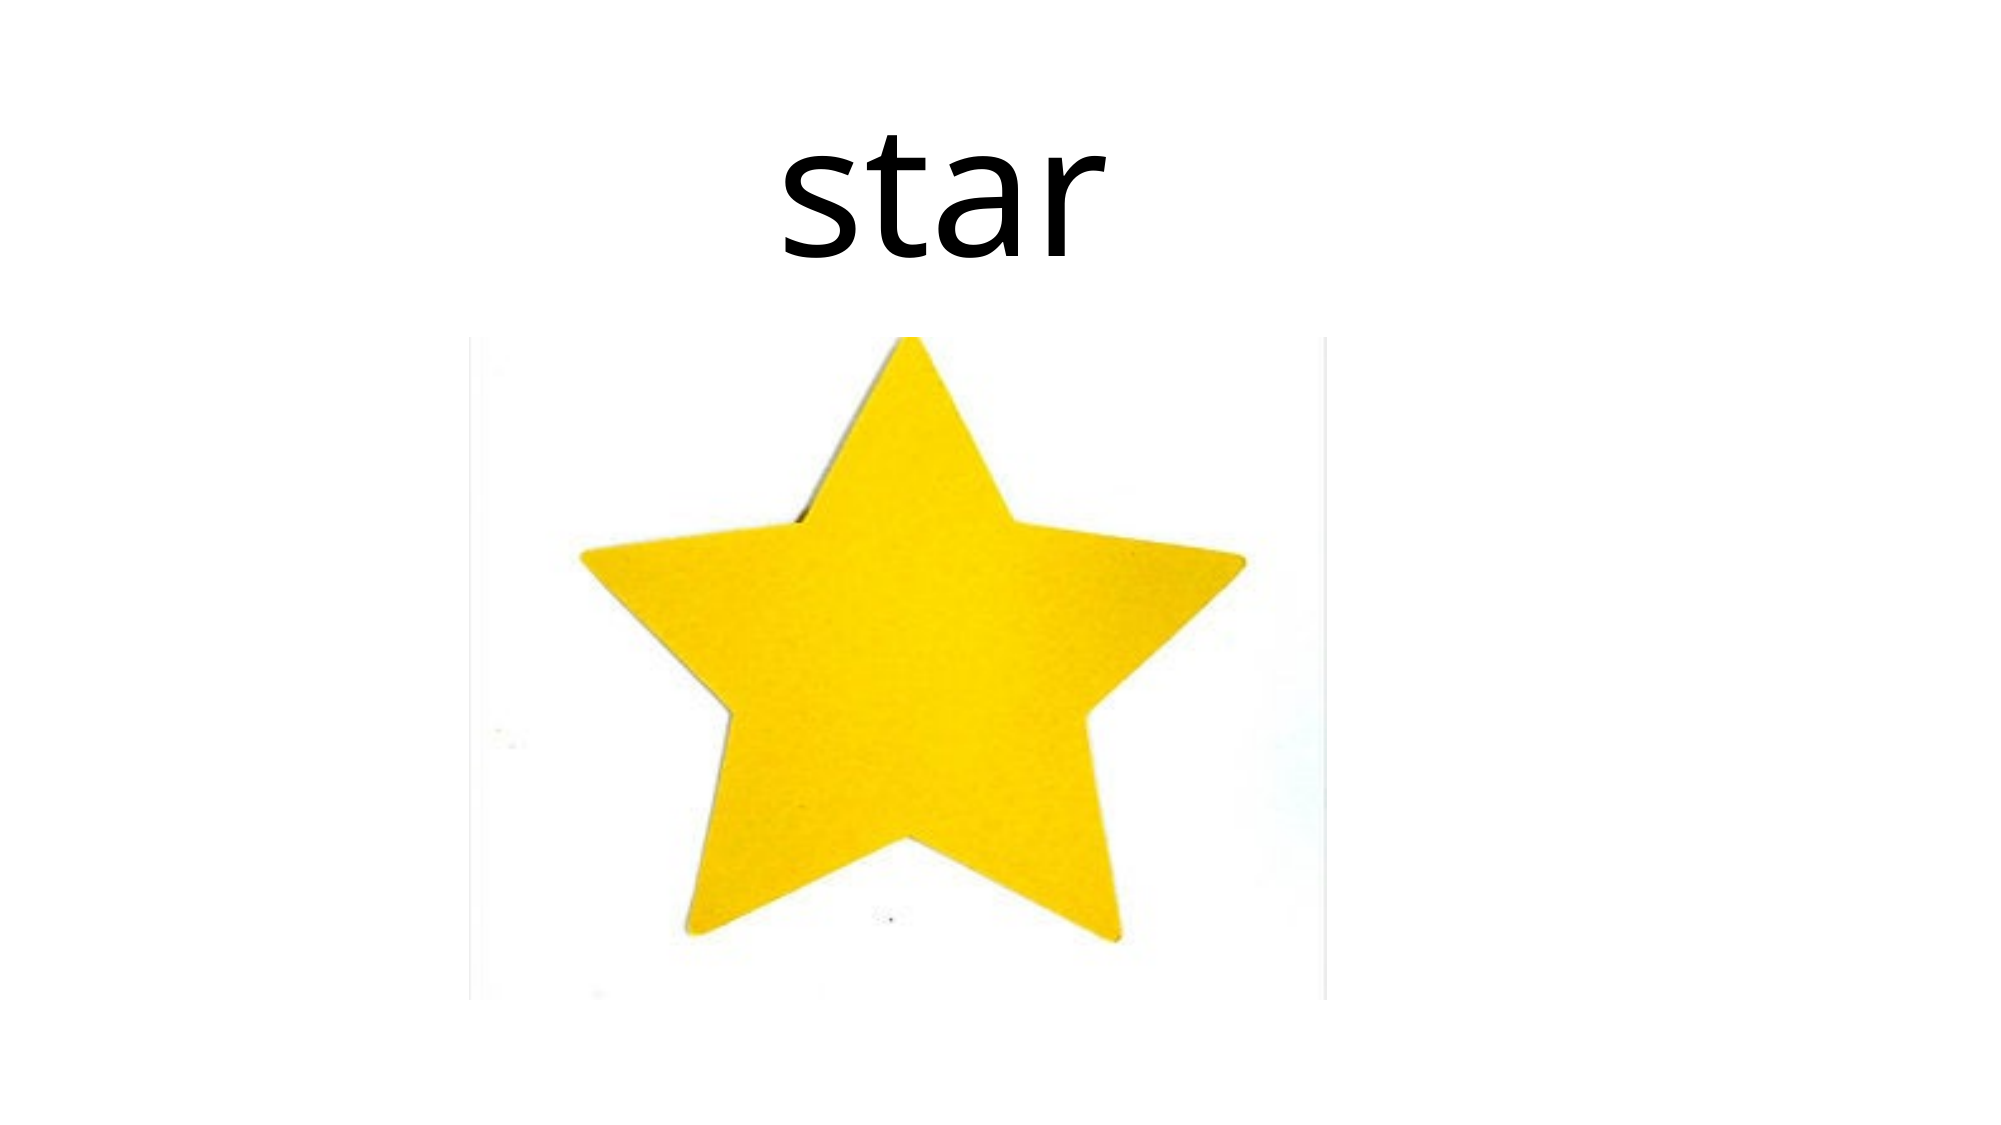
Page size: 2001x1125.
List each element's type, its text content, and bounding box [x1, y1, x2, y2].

picture [468, 337, 1327, 1000]
title star [192, 65, 1693, 304]
